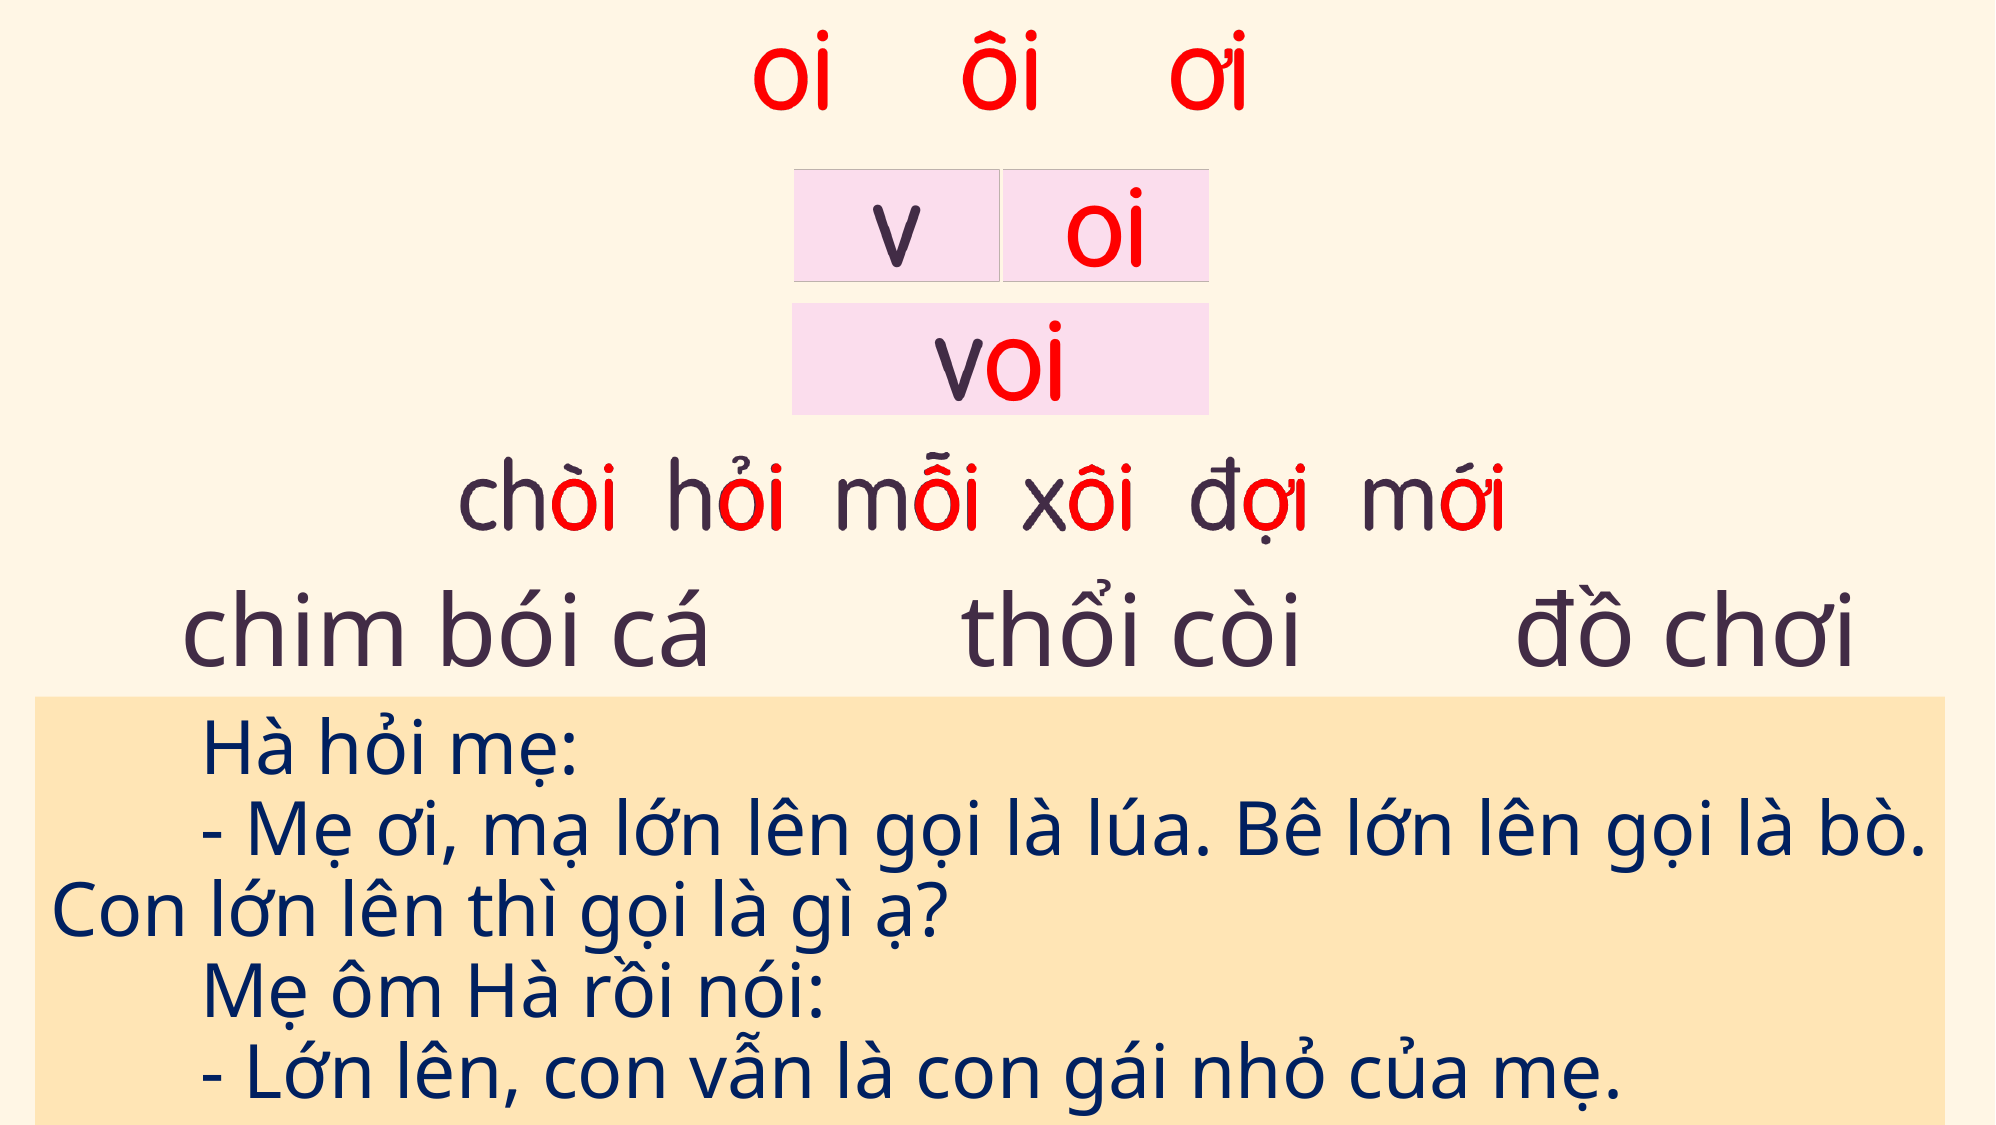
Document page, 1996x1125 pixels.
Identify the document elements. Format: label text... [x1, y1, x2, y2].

text_box thổi còi [827, 613, 1438, 706]
text_box đồ chơi [1438, 562, 1991, 706]
text_box Hà hỏi mẹ: - Mẹ ơi, mạ lớn lên gọi là lúa. Bê lớn lên gọi là bò. Con lớn lên thì gọi là gì ạ? Mẹ ôm Hà rồi nói: - Lớn lên, con vẫn là con gái nhỏ của mẹ. [35, 696, 1945, 1125]
picture [354, 0, 1615, 606]
text_box chim bói cá [0, 580, 921, 688]
